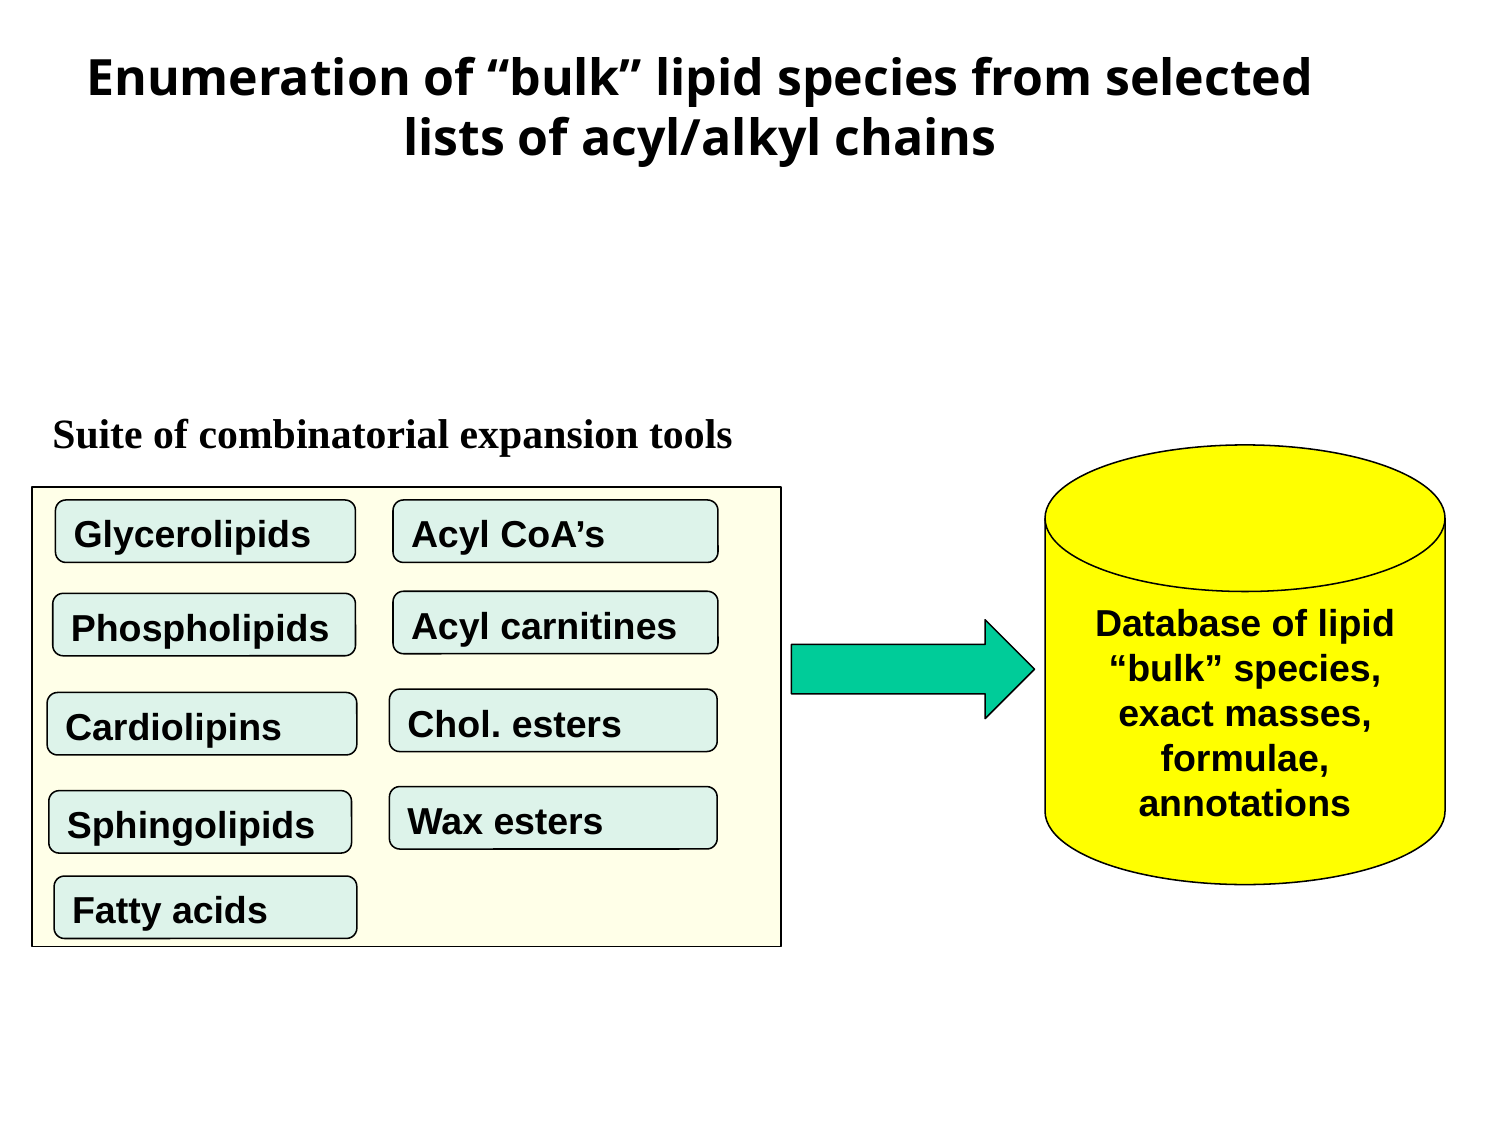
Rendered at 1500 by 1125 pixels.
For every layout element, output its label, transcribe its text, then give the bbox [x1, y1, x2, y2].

text_box Cardiolipins [47, 692, 357, 755]
text_box Phospholipids [52, 593, 356, 656]
text_box Glycerolipids [55, 499, 356, 563]
text_box Enumeration of “bulk” lipid species from selected lists of acyl/alkyl chains [50, 37, 1350, 173]
text_box Sphingolipids [48, 790, 352, 854]
text_box Suite of combinatorial expansion tools [37, 399, 749, 465]
text_box Wax esters [389, 786, 718, 850]
text_box Acyl carnitines [393, 591, 718, 654]
text_box Fatty acids [54, 876, 357, 939]
text_box [31, 487, 782, 947]
text_box Chol. esters [389, 689, 718, 752]
text_box Database of lipid “bulk” species, exact masses, formulae, annotations [1045, 444, 1446, 885]
text_box [791, 619, 1035, 719]
text_box Acyl CoA’s [393, 499, 718, 563]
